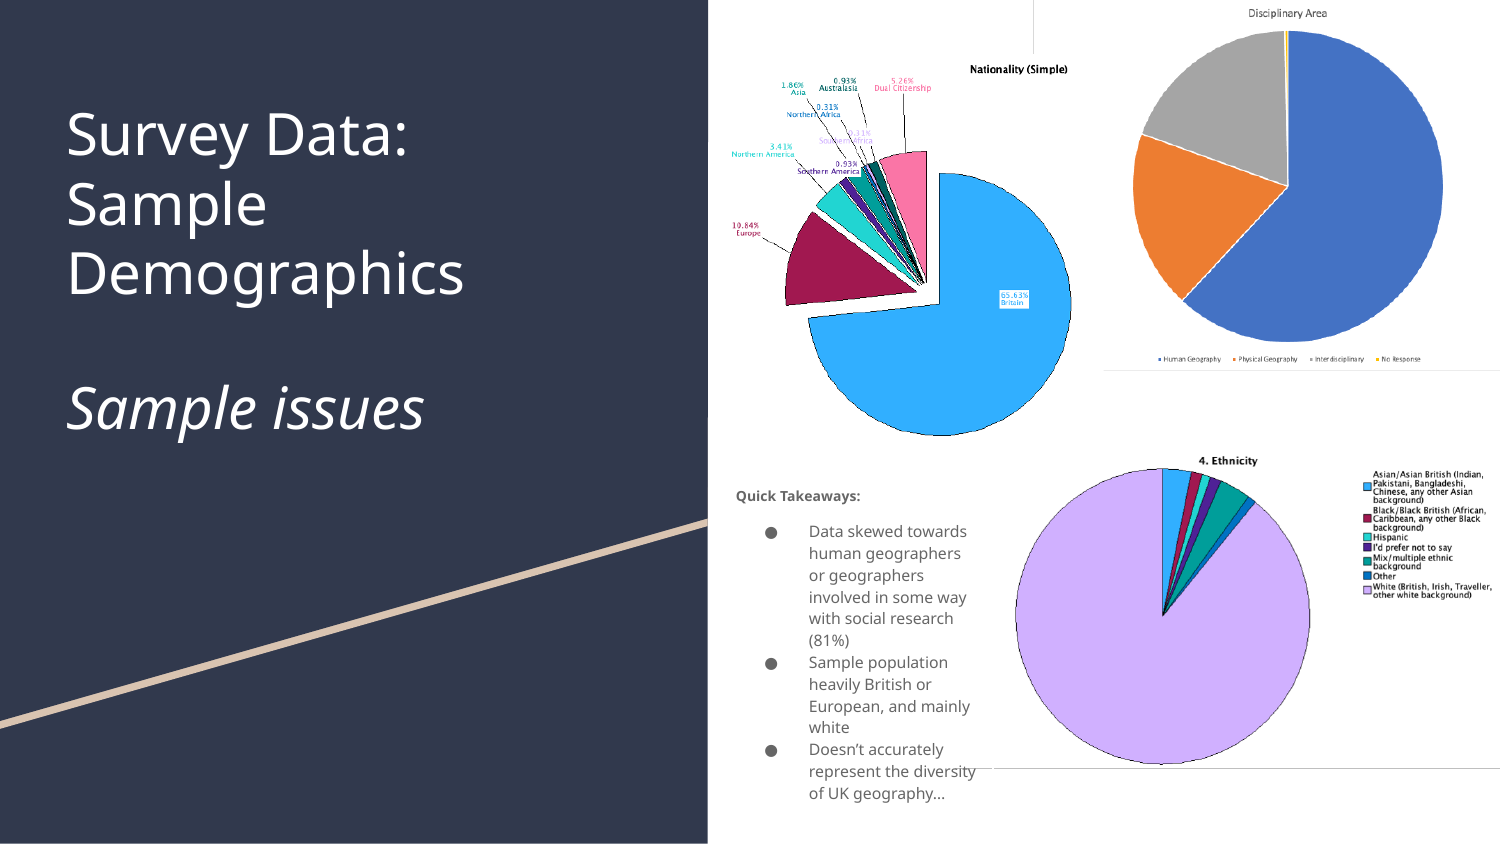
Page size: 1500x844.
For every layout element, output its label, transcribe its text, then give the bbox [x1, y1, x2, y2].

title Sample issues [51, 356, 660, 769]
list Quick Takeaways: Data skewed towards human geographers or geographers involved in some way with social research (81%) Sample population heavily British or European, and mainly white Doesn’t accurately represent the diversity of UK geography… [720, 469, 993, 822]
title Survey Data: Sample Demographics [51, 82, 660, 356]
picture [711, 0, 1500, 769]
